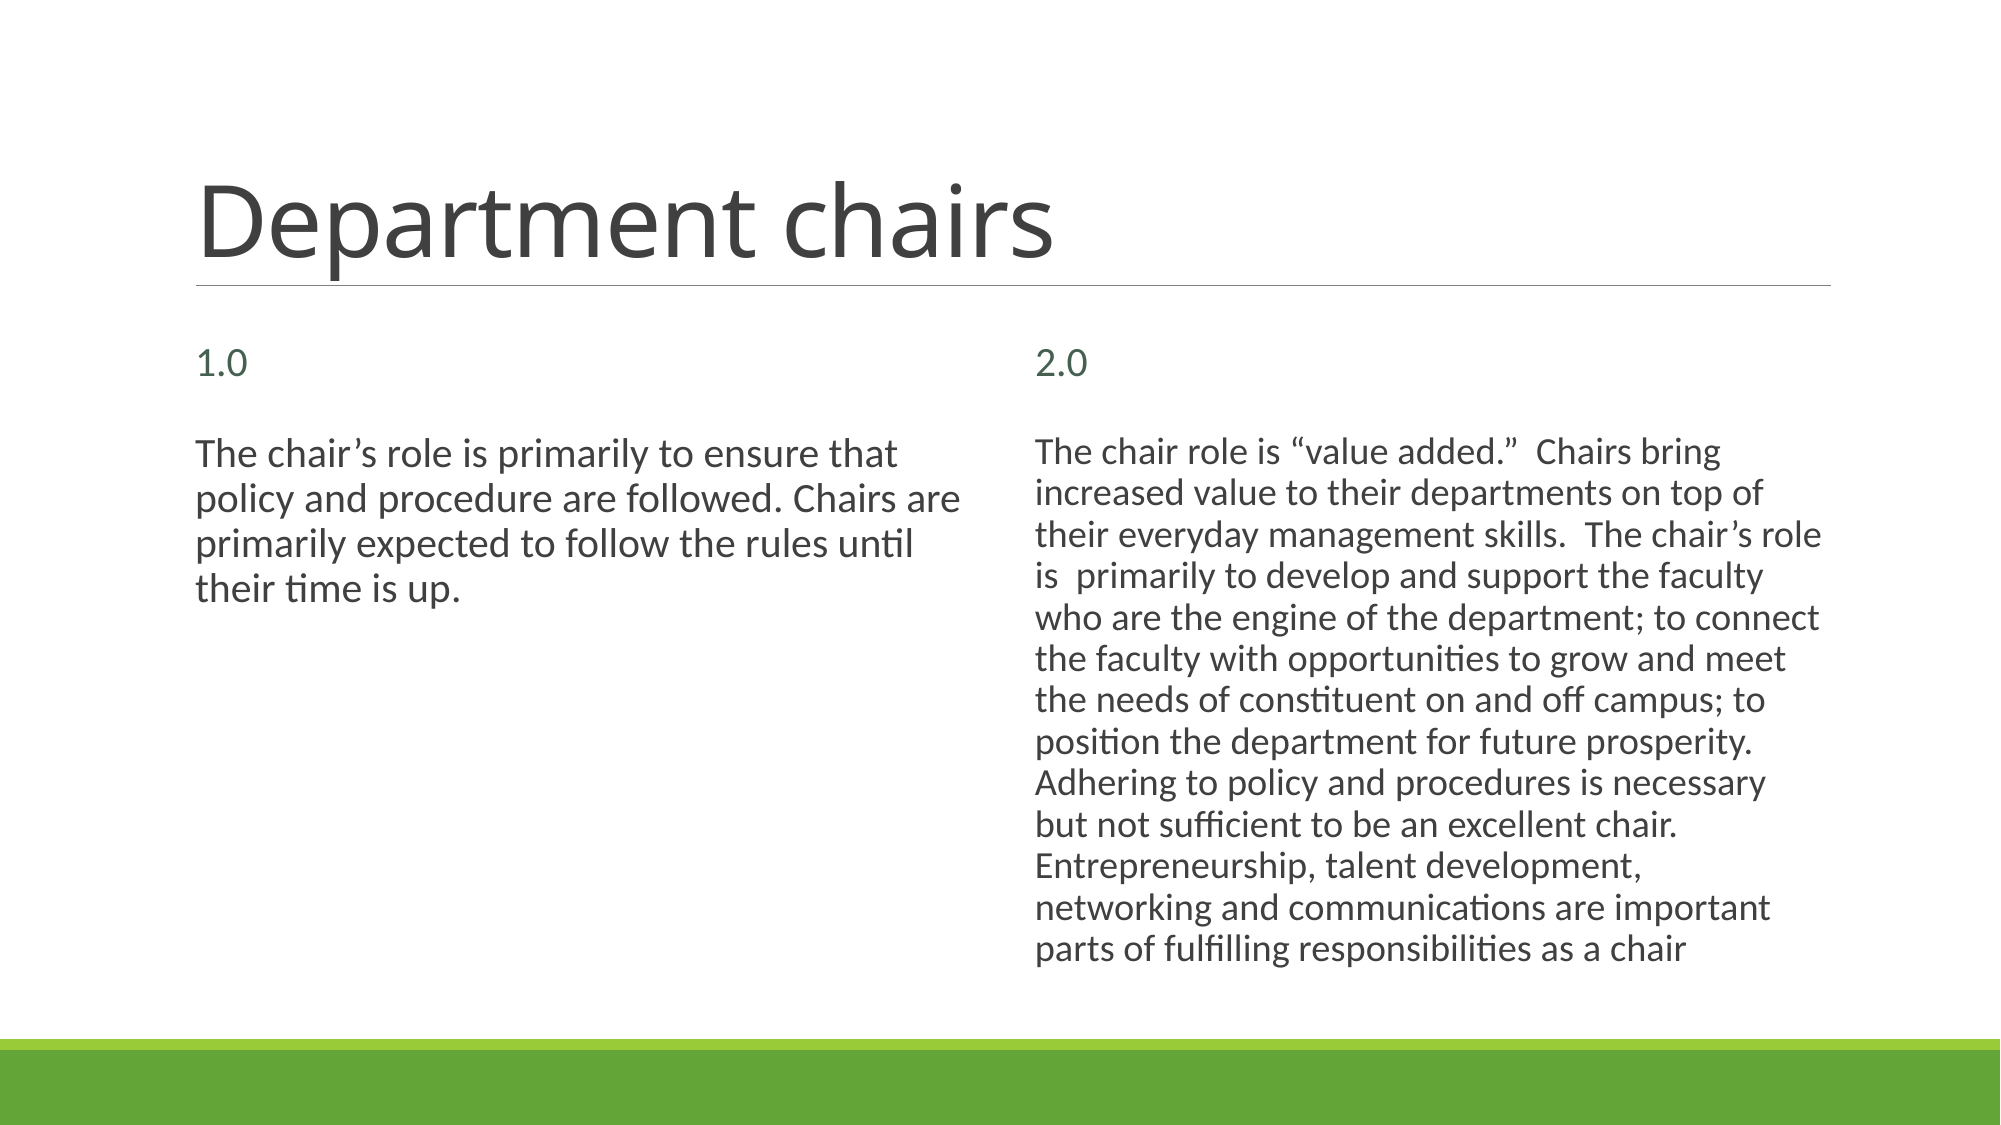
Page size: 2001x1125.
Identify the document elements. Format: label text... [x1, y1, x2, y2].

list 2.0 [1020, 302, 1830, 423]
list The chair role is “value added.” Chairs bring increased value to their departments on top of their everyday management skills. The chair’s role is primarily to develop and support the faculty who are the engine of the department; to connect the faculty with opportunities to grow and meet the needs of constituent on and off campus; to position the department for future prosperity. Adhering to policy and procedures is necessary but not sufficient to be an excellent chair. Entrepreneurship, talent development, networking and communications are important parts of fulfilling responsibilities as a chair [1020, 423, 1830, 978]
list 1.0 [180, 302, 990, 423]
title Department chairs [180, 47, 1830, 285]
list The chair’s role is primarily to ensure that policy and procedure are followed. Chairs are primarily expected to follow the rules until their time is up. [180, 423, 990, 978]
